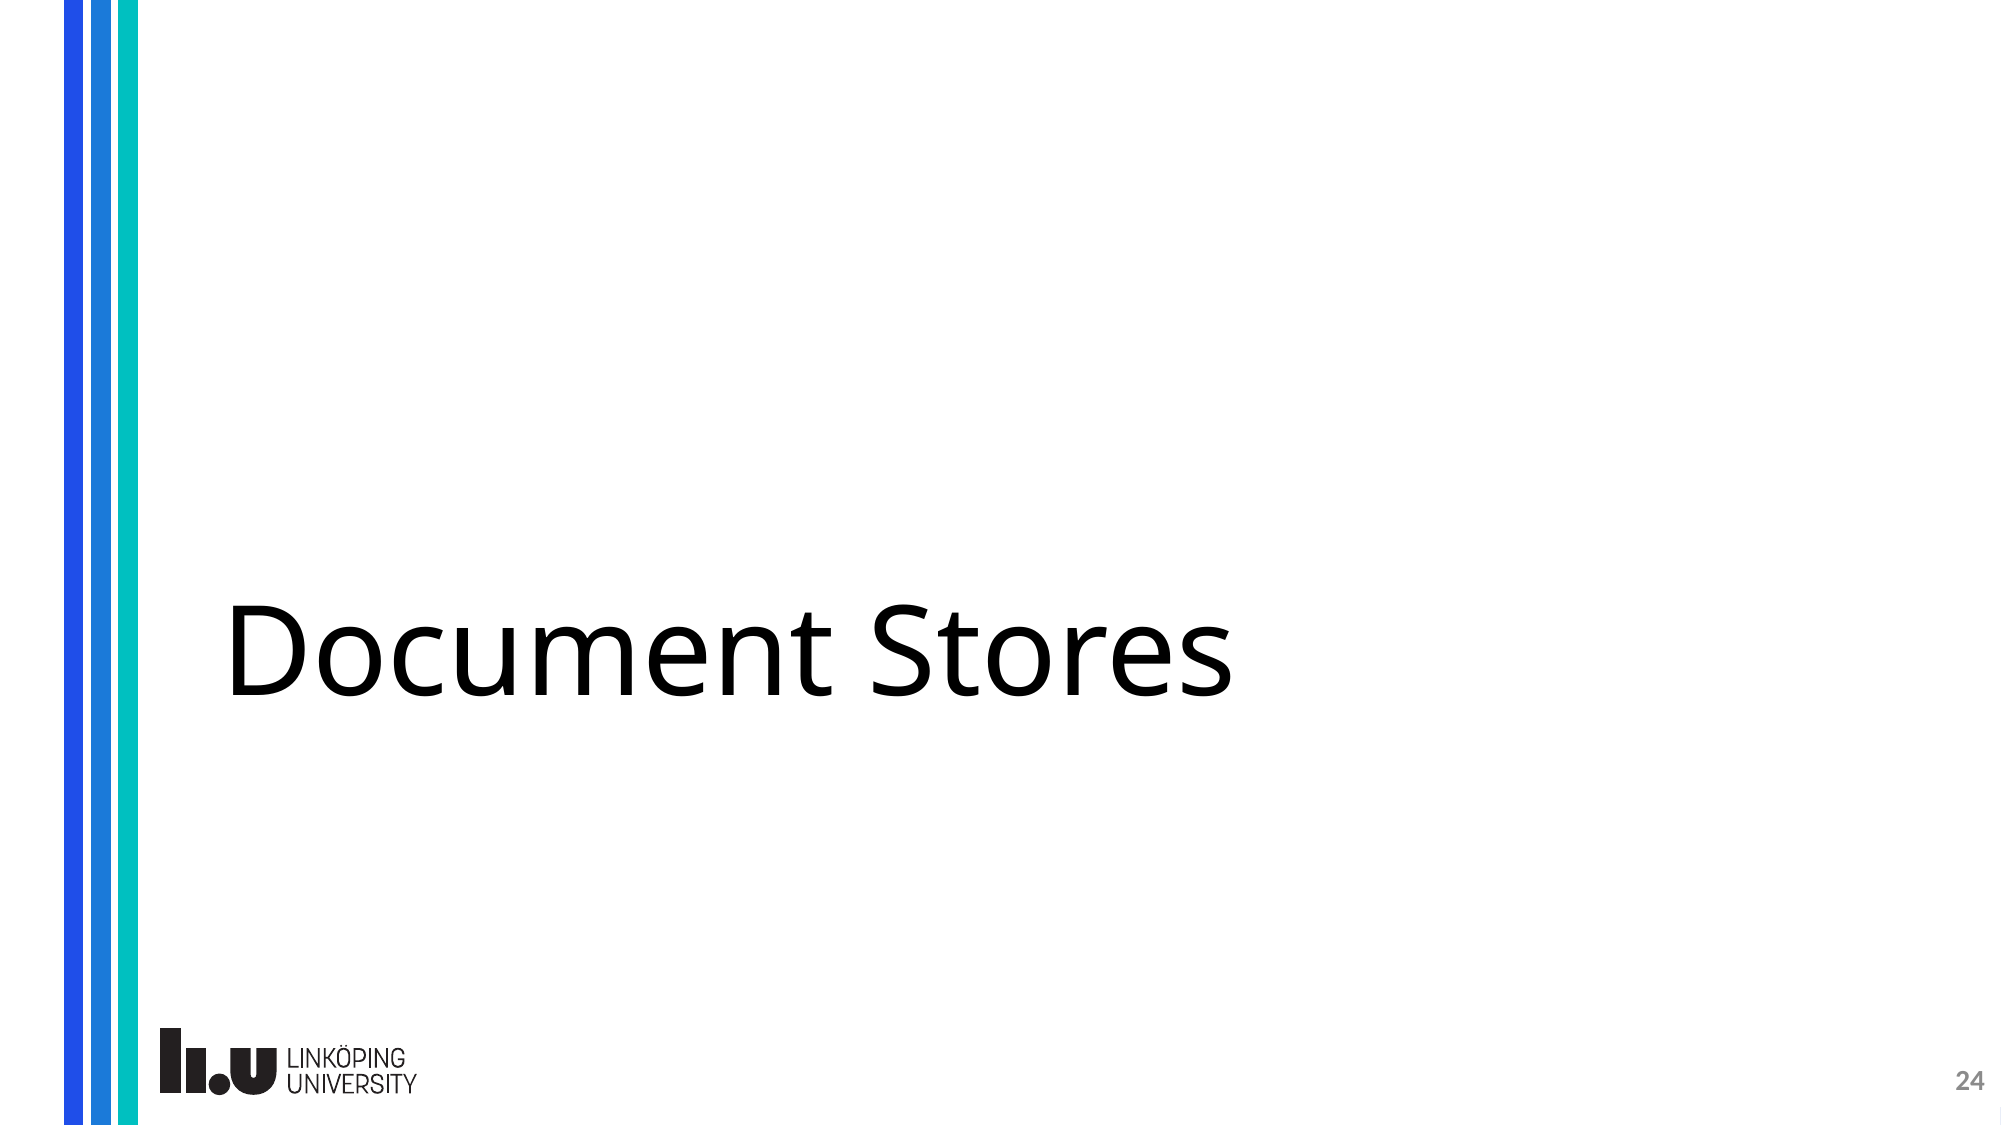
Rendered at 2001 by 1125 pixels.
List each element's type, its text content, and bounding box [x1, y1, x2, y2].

title Document Stores [206, 261, 1931, 730]
slide_number 24 [1550, 1048, 2000, 1109]
